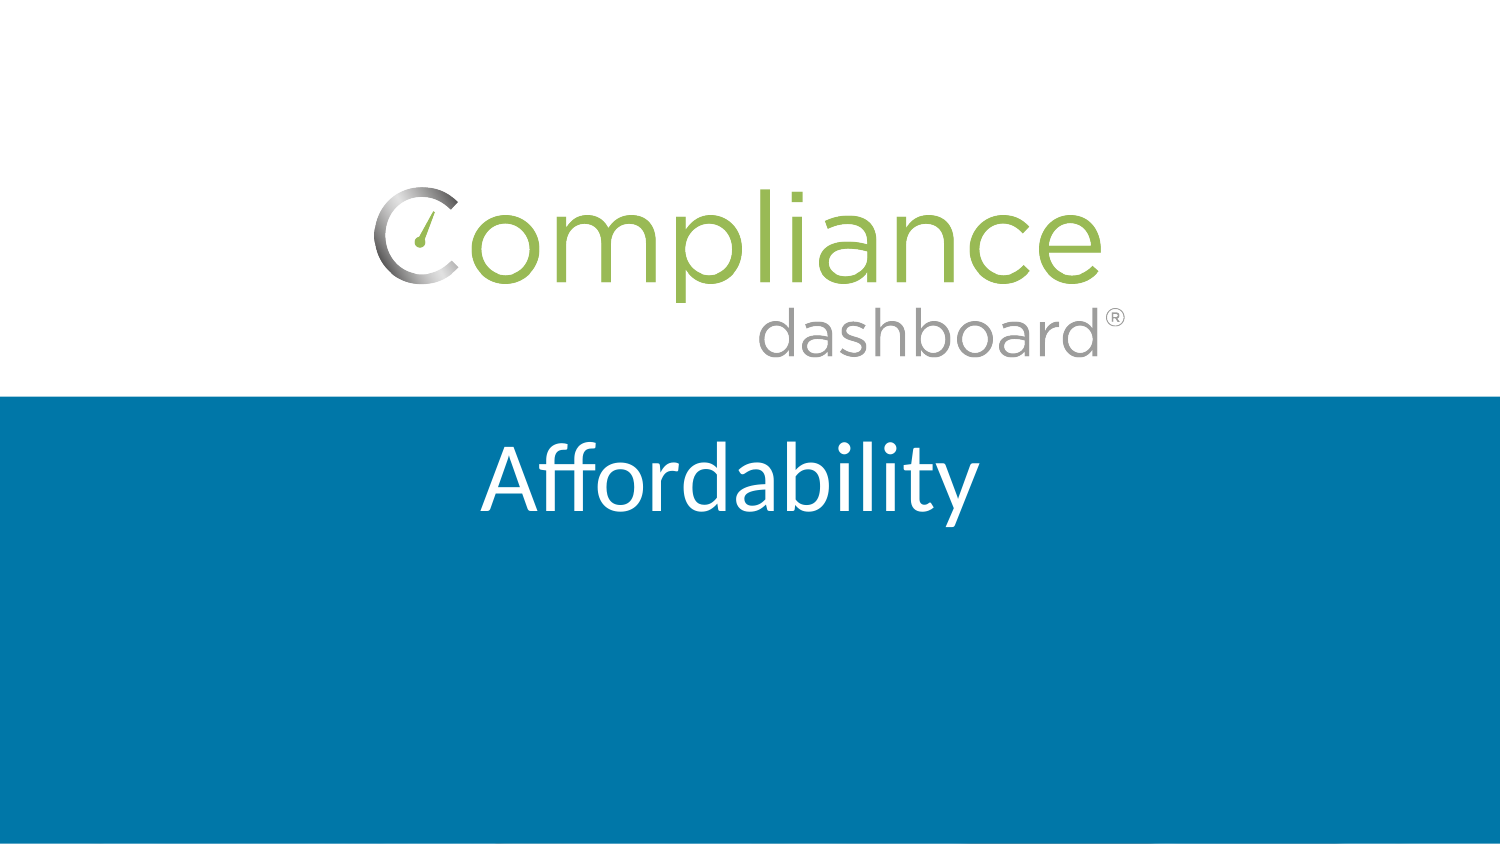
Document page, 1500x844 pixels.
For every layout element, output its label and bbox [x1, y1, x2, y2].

text_box [0, 0, 1500, 396]
text_box [0, 396, 1500, 844]
picture [374, 174, 1126, 373]
